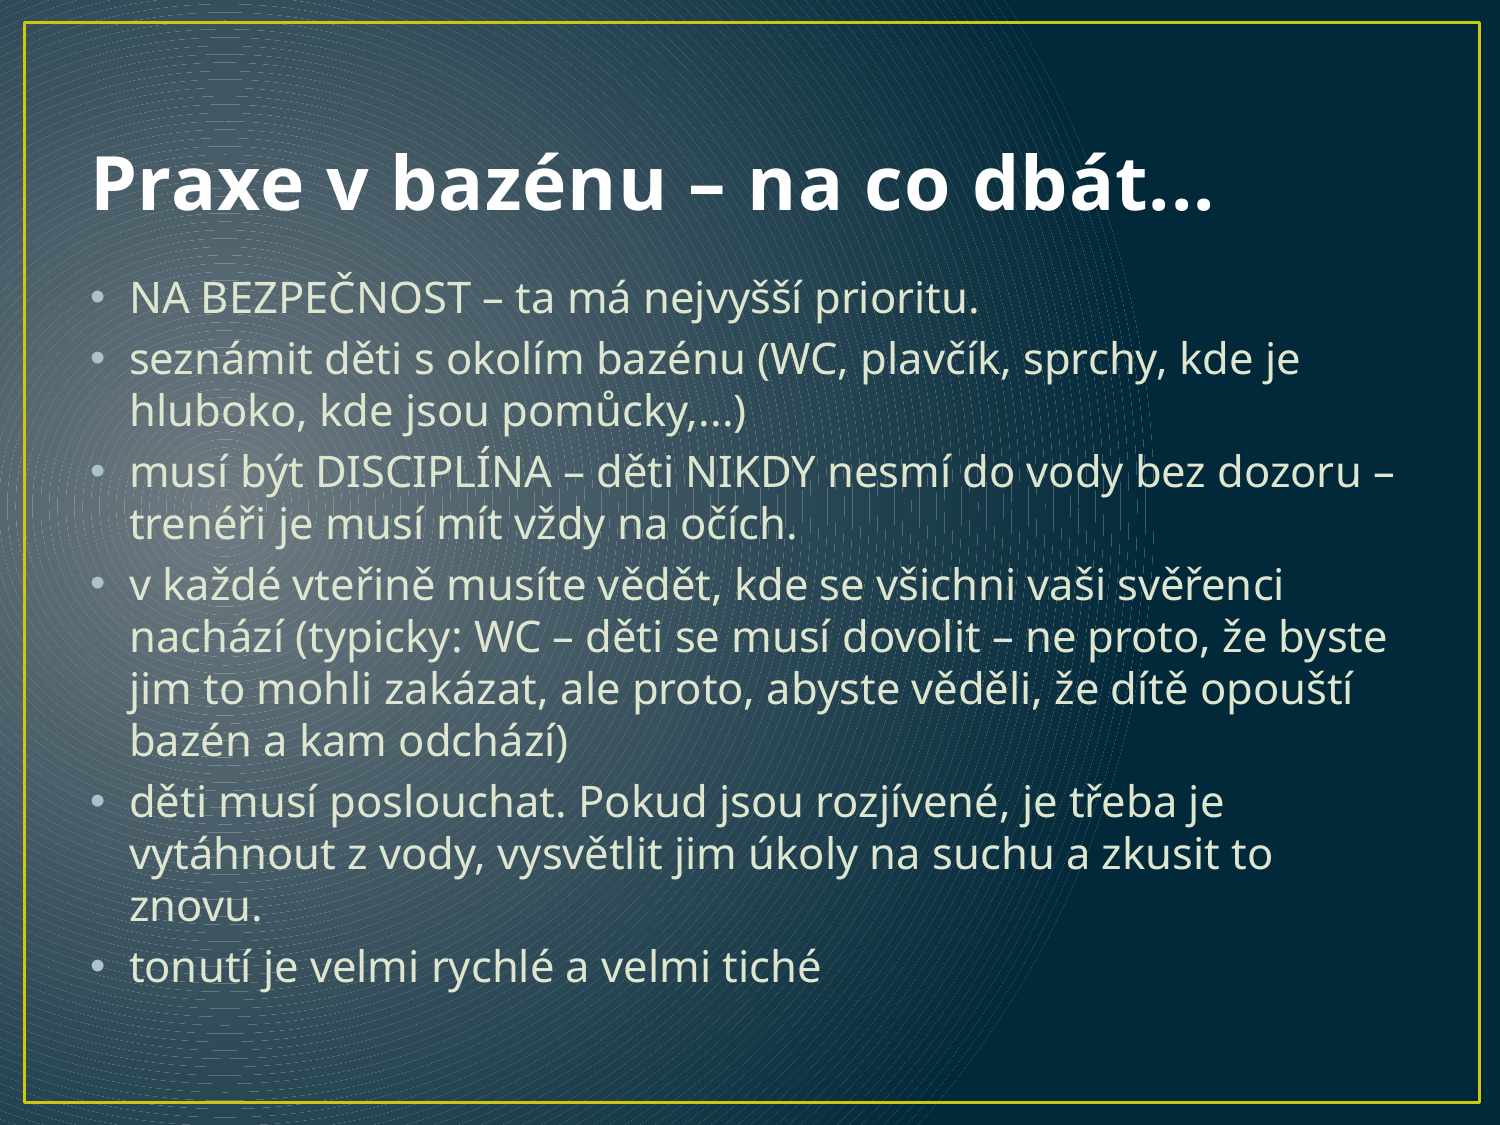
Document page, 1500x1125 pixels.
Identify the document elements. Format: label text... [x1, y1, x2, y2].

list NA BEZPEČNOST – ta má nejvyšší prioritu. seznámit děti s okolím bazénu (WC, plavčík, sprchy, kde je hluboko, kde jsou pomůcky,...) musí být DISCIPLÍNA – děti NIKDY nesmí do vody bez dozoru – trenéři je musí mít vždy na očích. v každé vteřině musíte vědět, kde se všichni vaši svěřenci nachází (typicky: WC – děti se musí dovolit – ne proto, že byste jim to mohli zakázat, ale proto, abyste věděli, že dítě opouští bazén a kam odchází) děti musí poslouchat. Pokud jsou rozjívené, je třeba je vytáhnout z vody, vysvětlit jim úkoly na suchu a zkusit to znovu. tonutí je velmi rychlé a velmi tiché [75, 262, 1425, 1005]
title Praxe v bazénu – na co dbát... [75, 45, 1425, 233]
